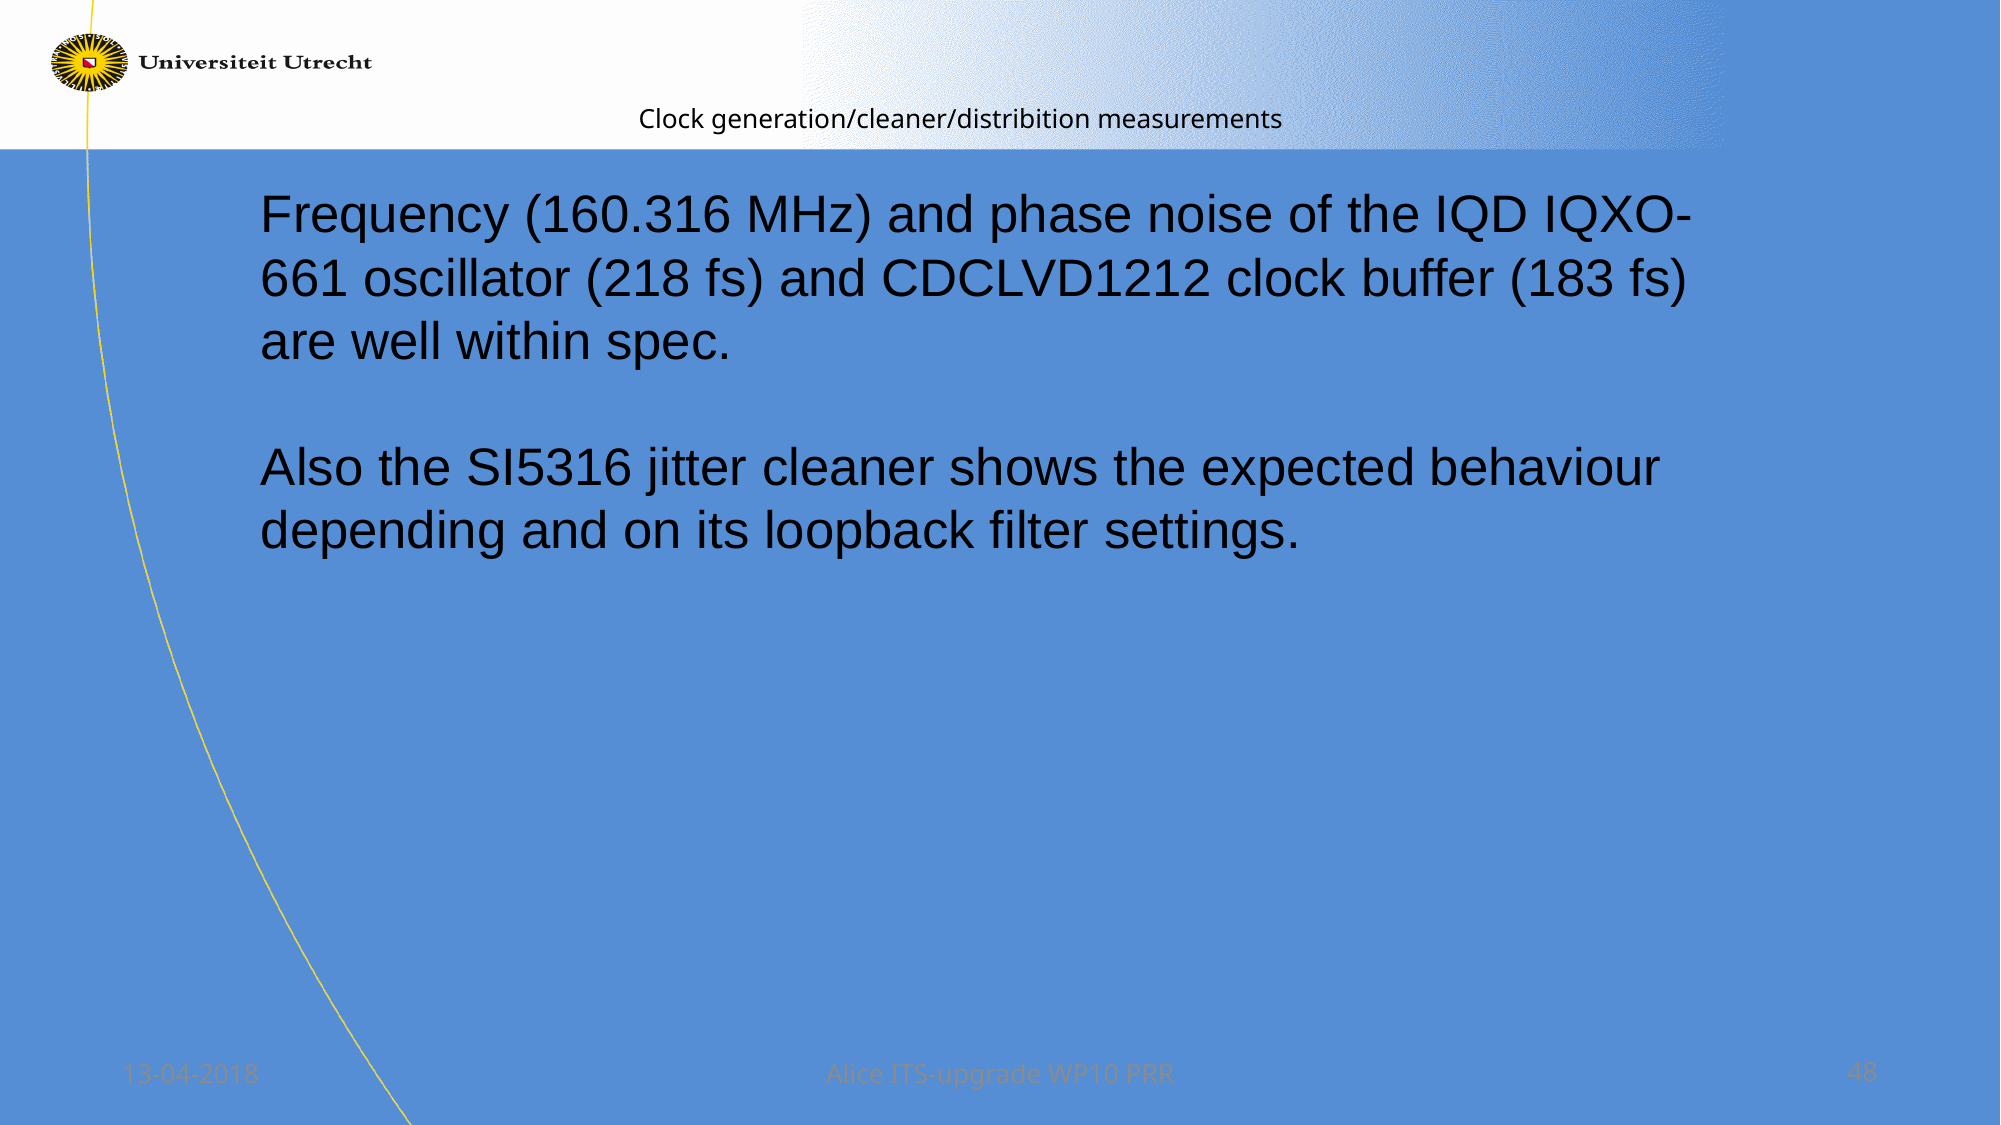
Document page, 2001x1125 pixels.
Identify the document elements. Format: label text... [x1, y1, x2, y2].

text_box Frequency (160.316 MHz) and phase noise of the IQD IQXO-661 oscillator (218 fs) and CDCLVD1212 clock buffer (183 fs) are well within spec. Also the SI5316 jitter cleaner shows the expected behaviour depending and on its loopback filter settings. [250, 174, 1750, 692]
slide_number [99, 1042, 567, 1103]
footer Alice ITS-upgrade WP10 PRR [683, 1042, 1317, 1103]
title Clock generation/cleaner/distribition measurements [250, 89, 1671, 148]
picture [0, 0, 2000, 1125]
slide_number 48 [1433, 1042, 1900, 1103]
